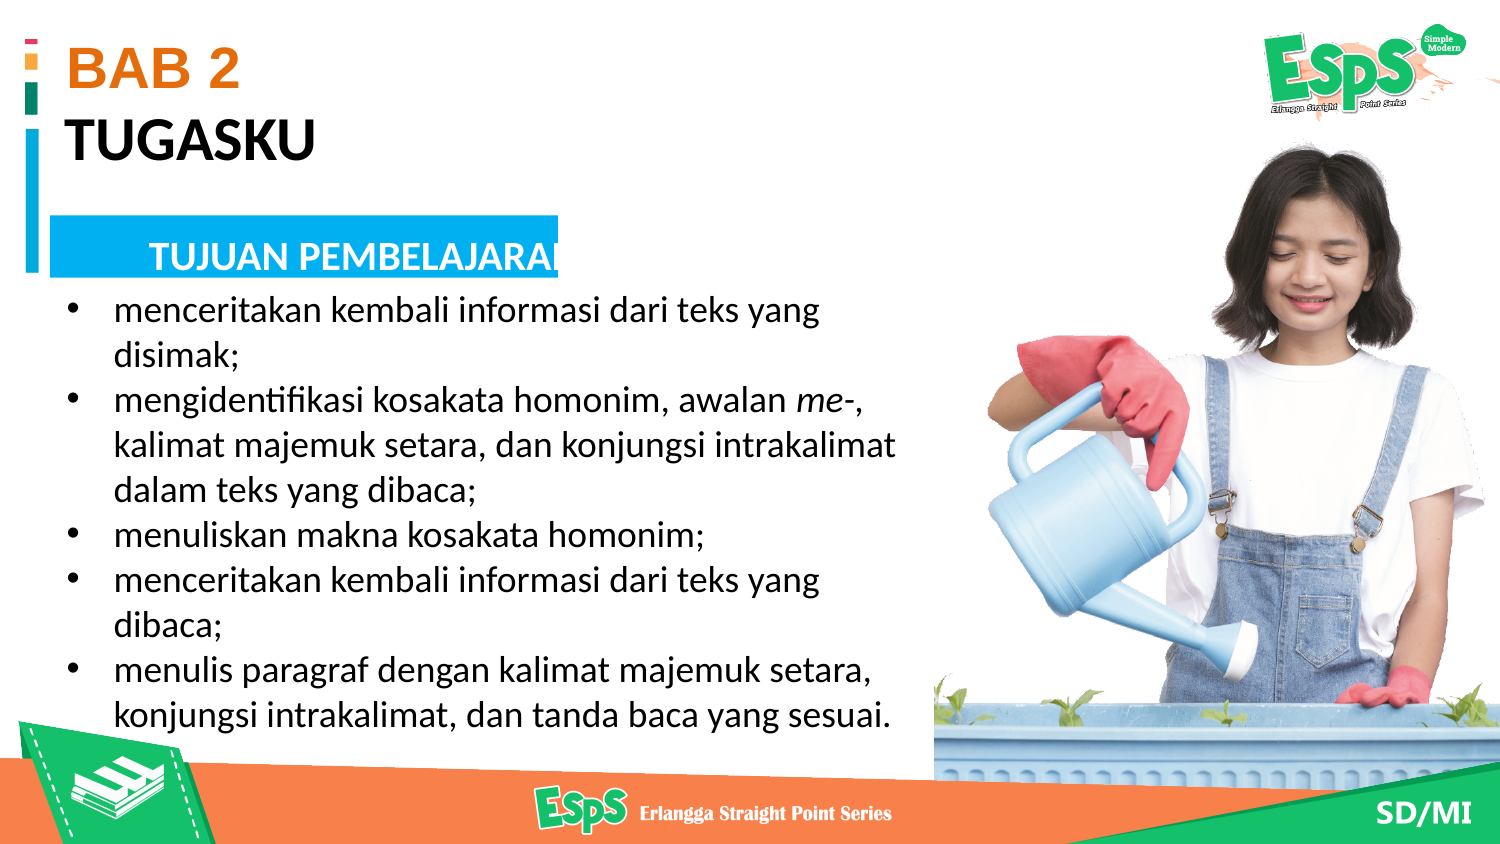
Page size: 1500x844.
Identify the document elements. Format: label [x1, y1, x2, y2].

picture [1262, 24, 1500, 123]
picture [25, 39, 39, 128]
picture [0, 137, 1500, 844]
text_box [49, 22, 810, 182]
text_box [49, 196, 935, 748]
